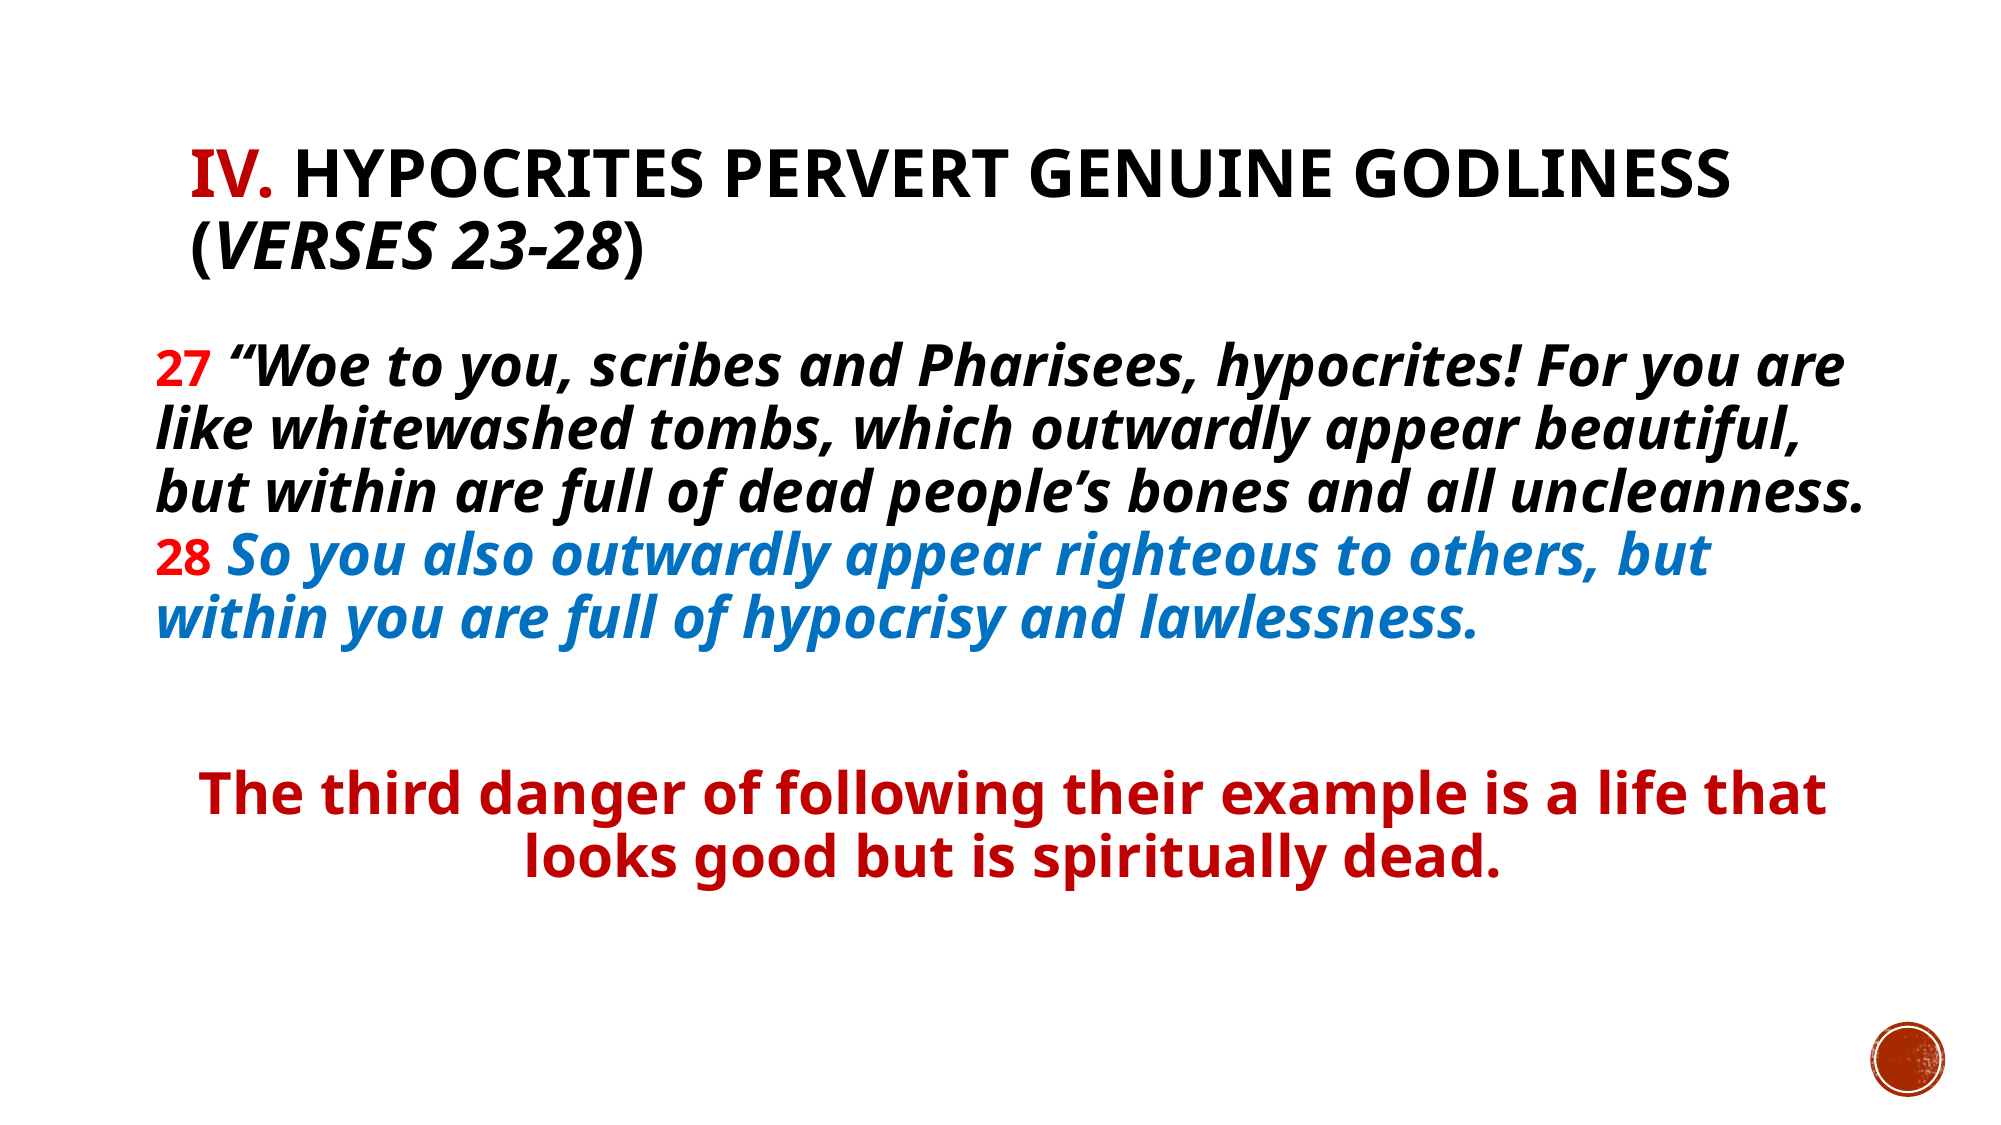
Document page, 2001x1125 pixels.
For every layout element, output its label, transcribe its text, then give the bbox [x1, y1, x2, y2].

title IV. Hypocrites pervert genuine godliness (verses 23-28) [175, 79, 1826, 328]
list 27 “Woe to you, scribes and Pharisees, hypocrites! For you are like whitewashed tombs, which outwardly appear beautiful, but within are full of dead people’s bones and all uncleanness. 28 So you also outwardly appear righteous to others, but within you are full of hypocrisy and lawlessness. The third danger of following their example is a life that looks good but is spiritually dead. [140, 328, 1887, 1106]
